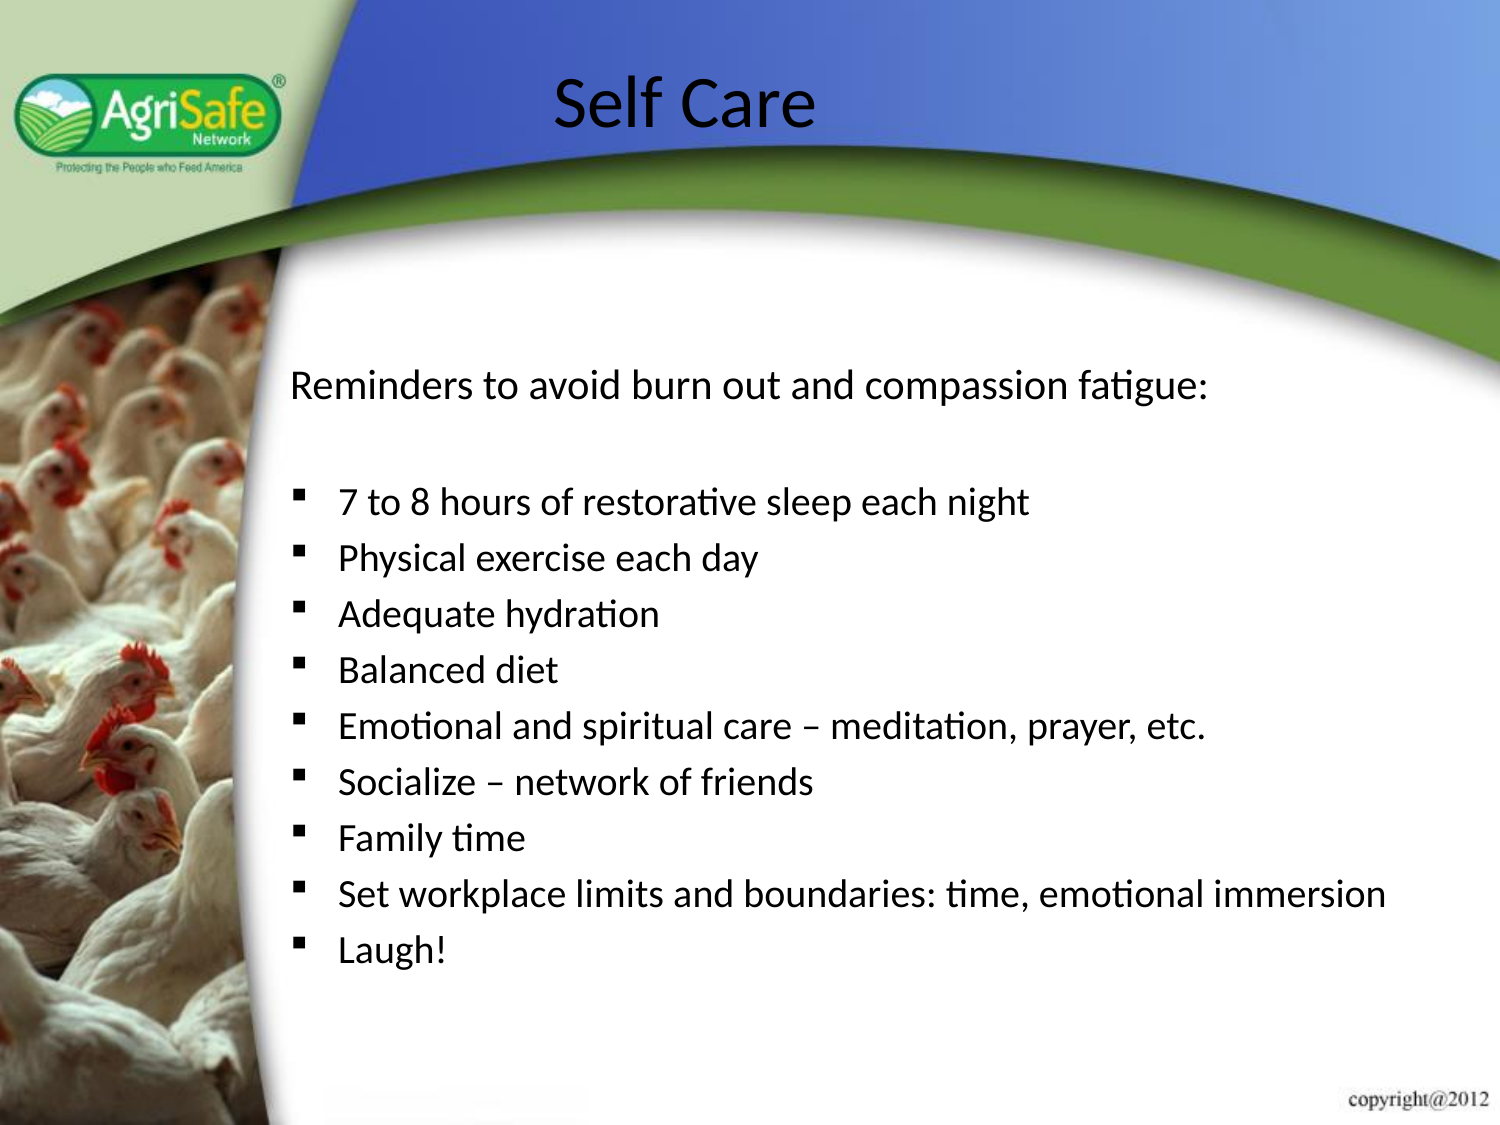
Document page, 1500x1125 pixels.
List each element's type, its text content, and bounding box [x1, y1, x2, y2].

title Self Care [75, 45, 1313, 150]
picture [0, 0, 1500, 1125]
list Reminders to avoid burn out and compassion fatigue: 7 to 8 hours of restorative sleep each night Physical exercise each day Adequate hydration Balanced diet Emotional and spiritual care – meditation, prayer, etc. Socialize – network of friends Family time Set workplace limits and boundaries: time, emotional immersion Laugh! [275, 350, 1413, 1018]
